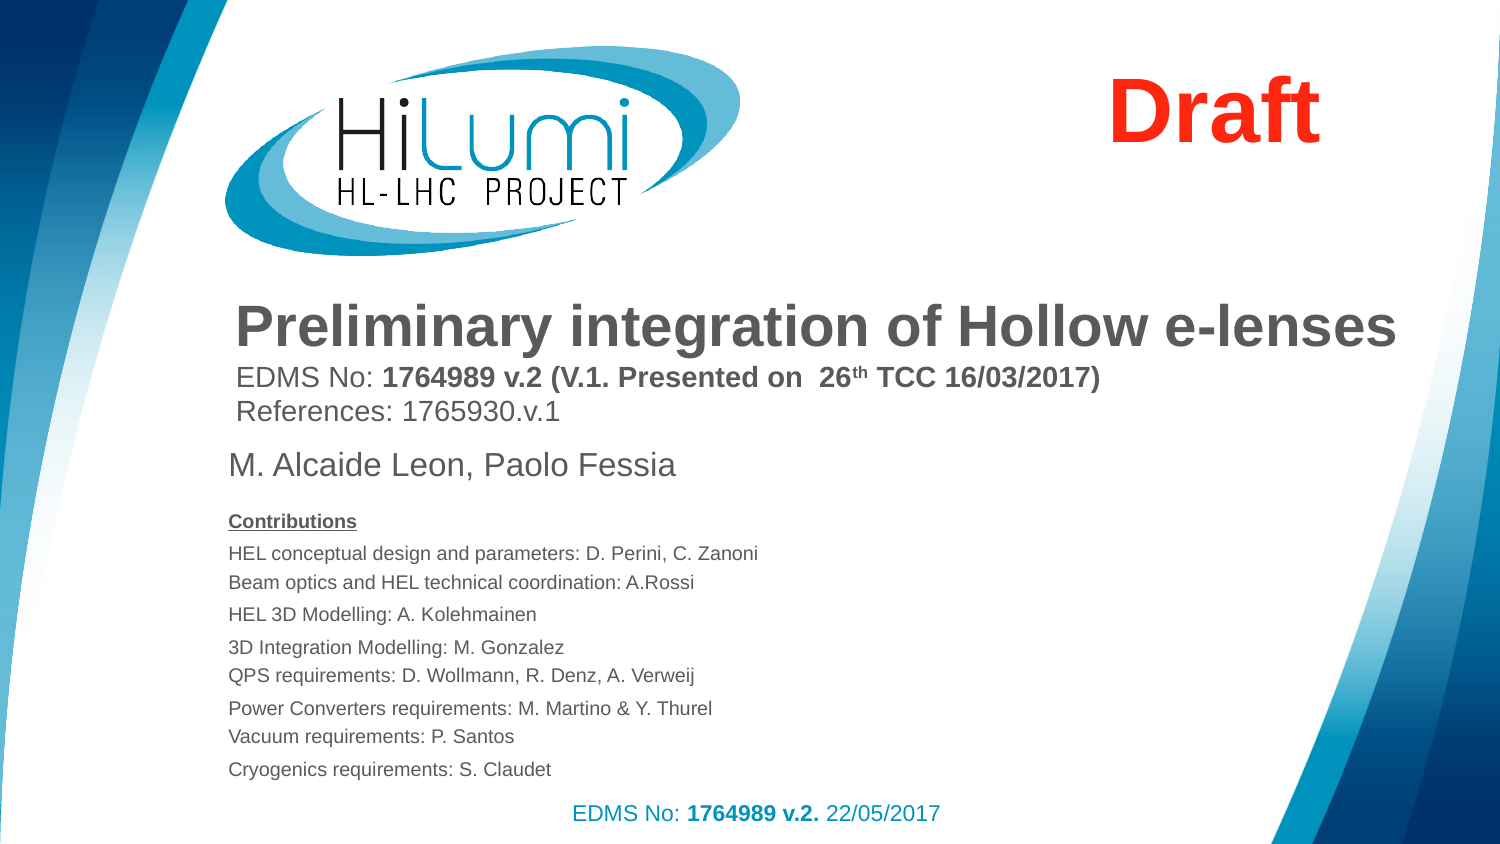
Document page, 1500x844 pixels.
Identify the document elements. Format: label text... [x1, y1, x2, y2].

list Contributions HEL conceptual design and parameters: D. Perini, C. Zanoni Beam optics and HEL technical coordination: A.Rossi HEL 3D Modelling: A. Kolehmainen 3D Integration Modelling: M. Gonzalez QPS requirements: D. Wollmann, R. Denz, A. Verweij Power Converters requirements: M. Martino & Y. Thurel Vacuum requirements: P. Santos Cryogenics requirements: S. Claudet [228, 508, 1292, 783]
text_box Draft [1092, 43, 1447, 169]
subtitle M. Alcaide Leon, Paolo Fessia [228, 443, 1292, 498]
title Preliminary integration of Hollow e-lenses EDMS No: 1764989 v.2 (V.1. Presented on 26th TCC 16/03/2017) References: 1765930.v.1 [227, 287, 1409, 434]
list EDMS No: 1764989 v.2. 22/05/2017 [532, 782, 981, 827]
picture [0, 0, 1500, 844]
